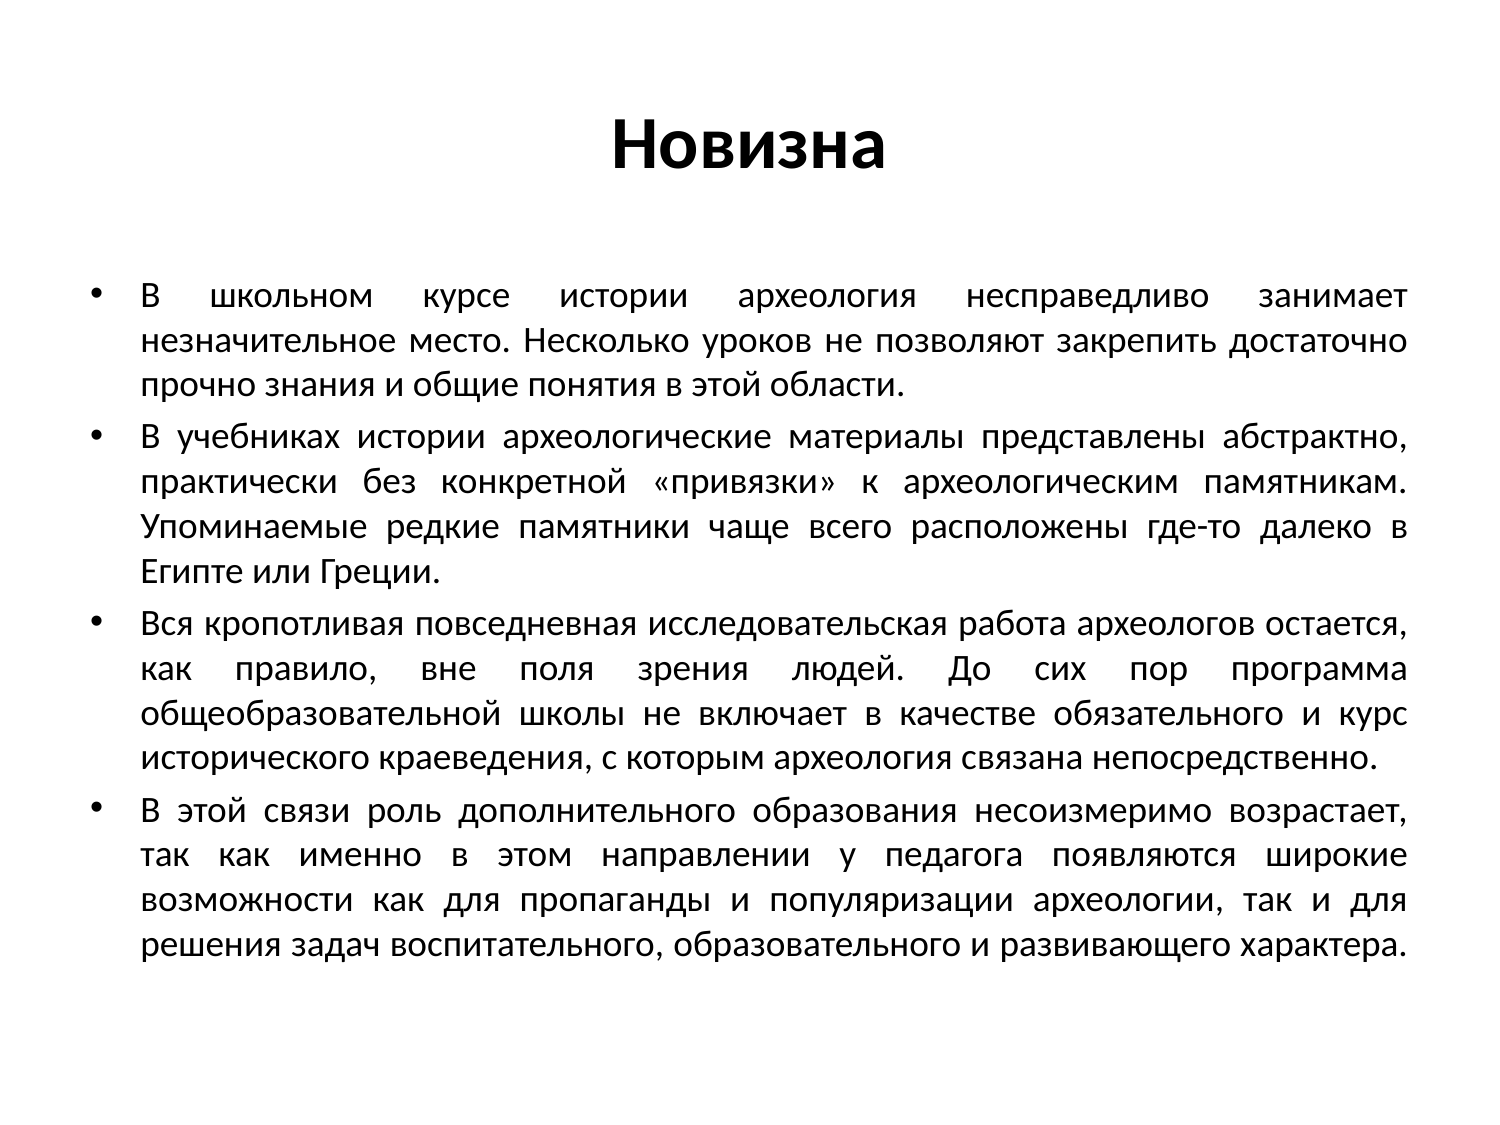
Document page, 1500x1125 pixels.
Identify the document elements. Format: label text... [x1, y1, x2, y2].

list В школьном курсе истории археология несправедливо занимает незначительное место. Несколько уроков не позволяют закрепить достаточно прочно знания и общие понятия в этой области. В учебниках истории археологические материалы представлены абстрактно, практически без конкретной «привязки» к археологическим памятникам. Упоминаемые редкие памятники чаще всего расположены где-то далеко в Египте или Греции. Вся кропотливая повседневная исследовательская работа археологов остается, как правило, вне поля зрения людей. До сих пор программа общеобразовательной школы не включает в качестве обязательного и курс исторического краеведения, с которым археология связана непосредственно. В этой связи роль дополнительного образования несоизмеримо возрастает, так как именно в этом направлении у педагога появляются широкие возможности как для пропаганды и популяризации археологии, так и для решения задач воспитательного, образовательного и развивающего характера. [75, 262, 1425, 1005]
title Новизна [75, 45, 1425, 233]
